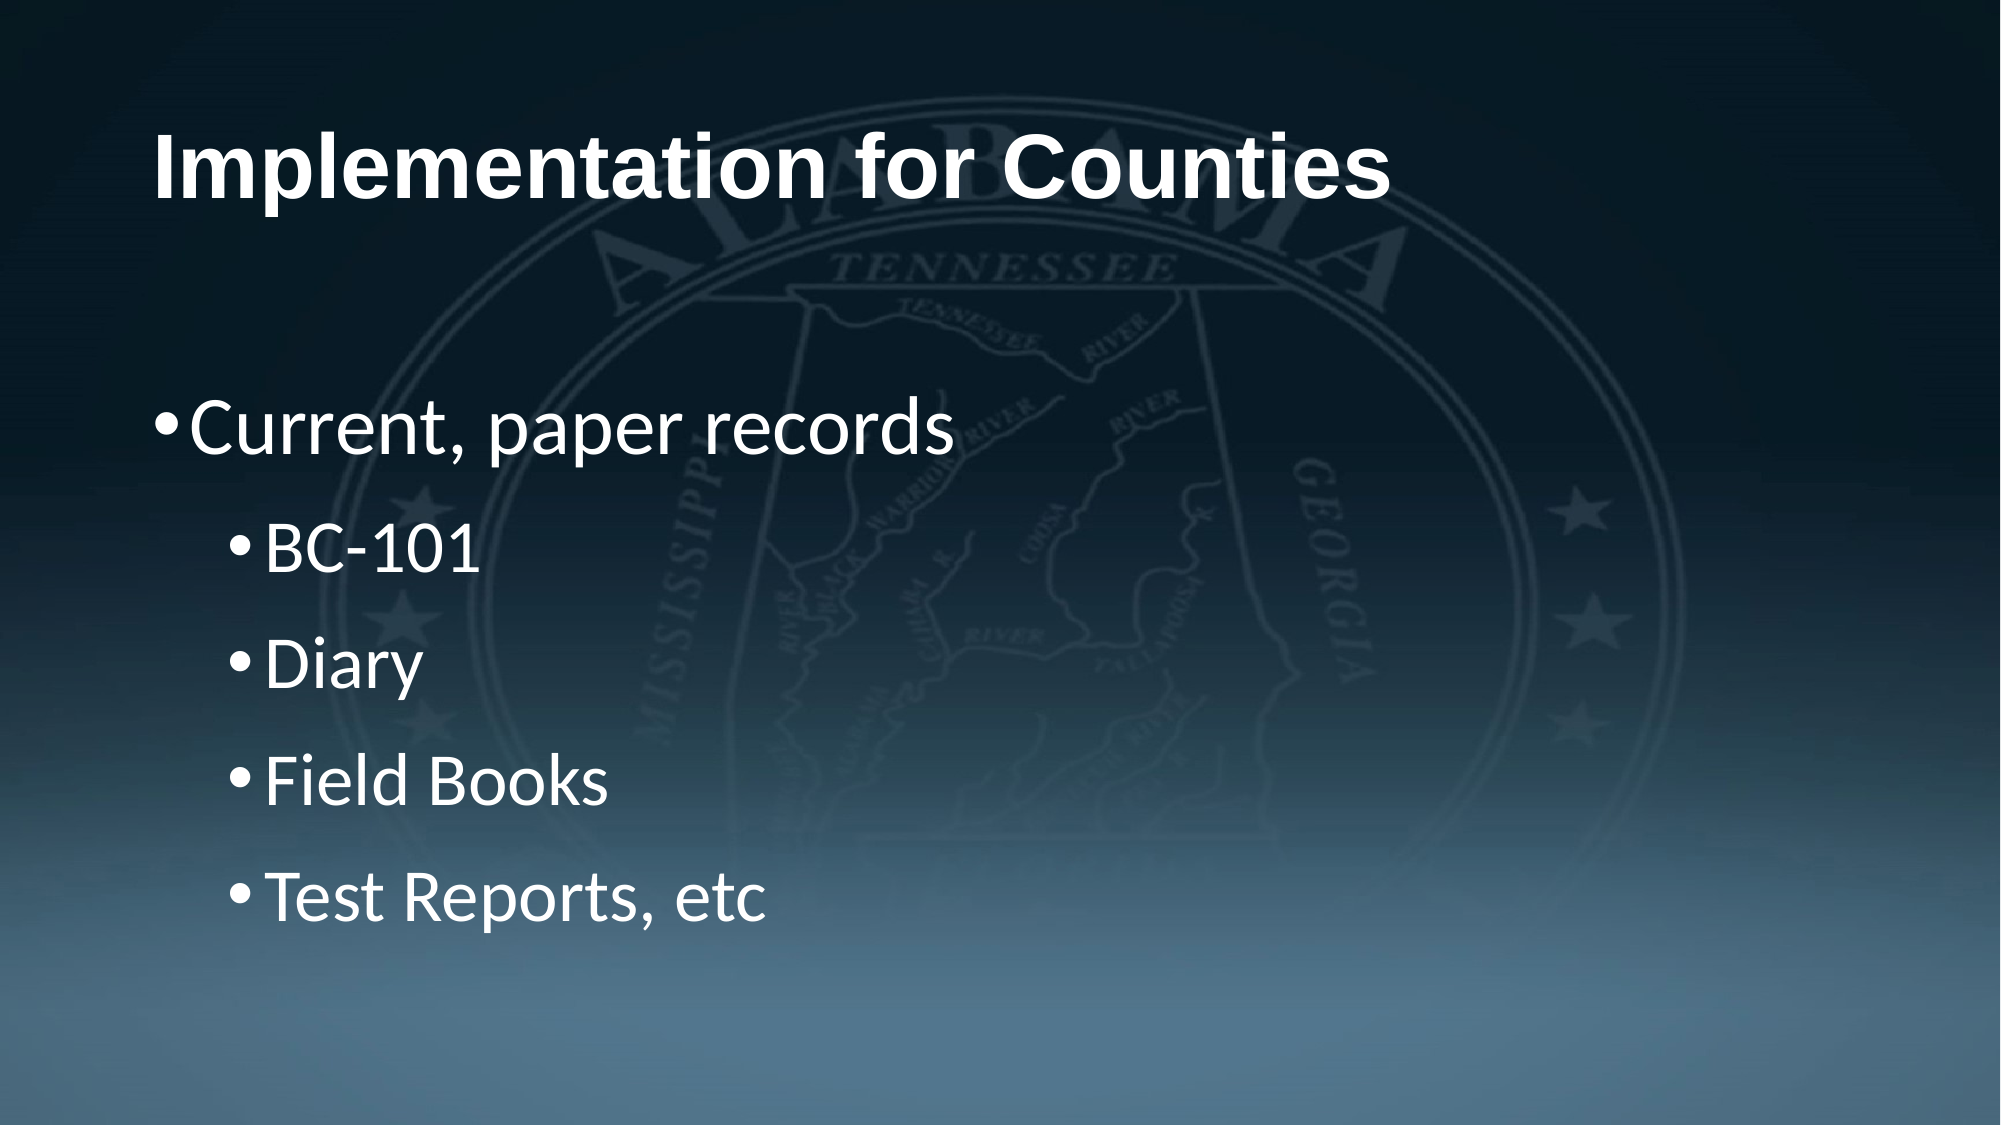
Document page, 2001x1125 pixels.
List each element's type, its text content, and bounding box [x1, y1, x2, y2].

list Current, paper records BC-101 Diary Field Books Test Reports, etc [137, 299, 1863, 1066]
title Implementation for Counties [137, 59, 1863, 278]
picture [0, 0, 2001, 1125]
